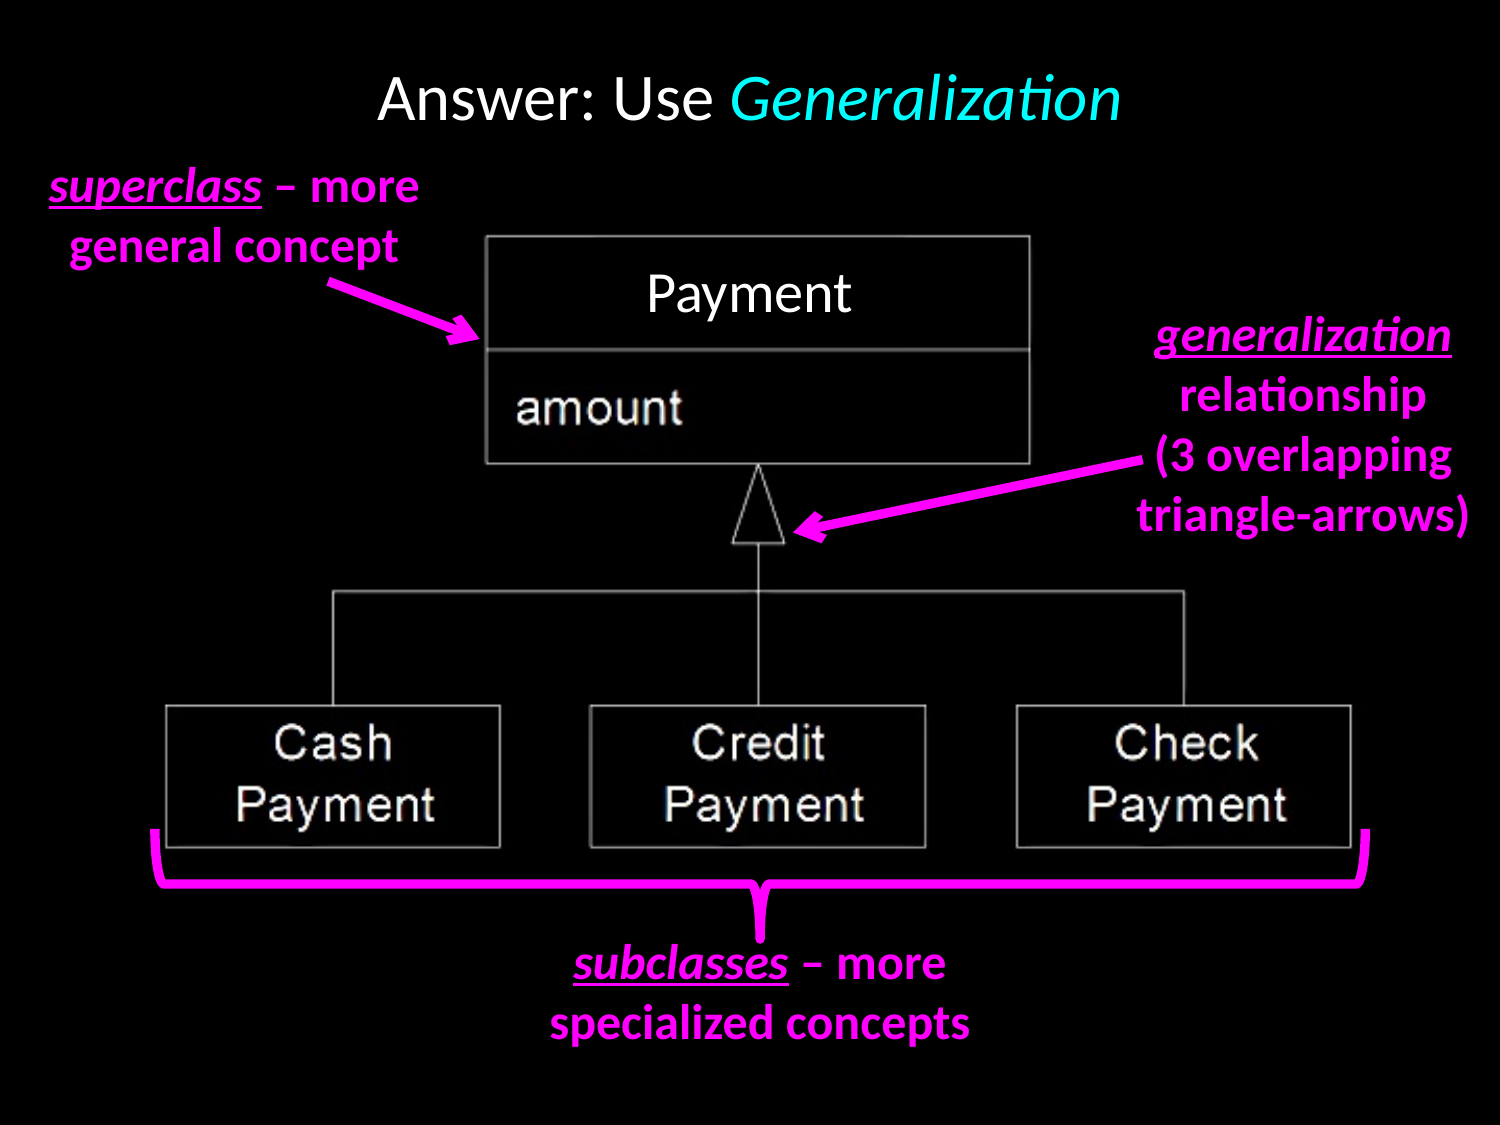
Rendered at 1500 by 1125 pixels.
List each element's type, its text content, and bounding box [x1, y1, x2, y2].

title Answer: Use Generalization [75, 0, 1425, 143]
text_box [30, 144, 1488, 1059]
